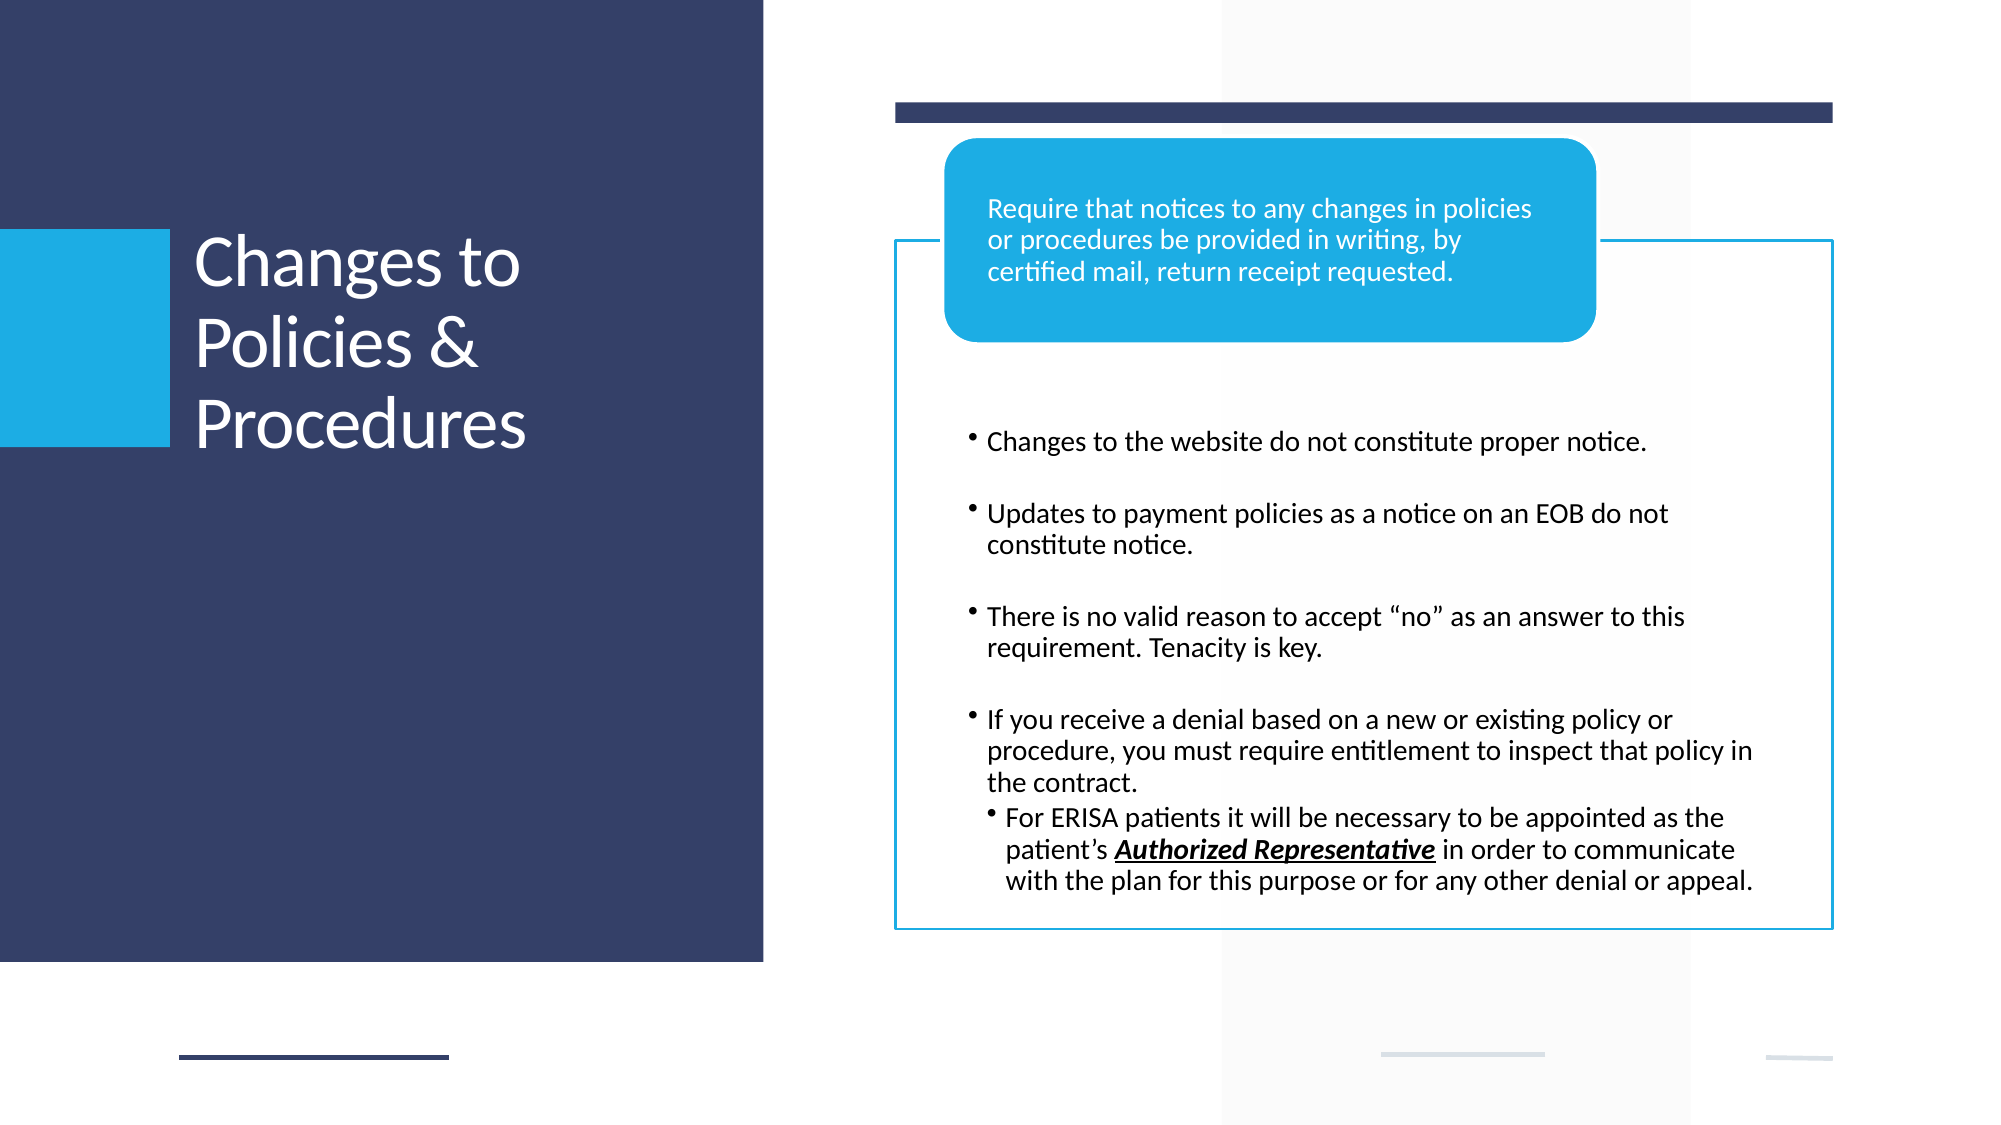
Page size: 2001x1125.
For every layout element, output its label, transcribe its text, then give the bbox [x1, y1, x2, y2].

title Changes to Policies & Procedures [179, 128, 683, 473]
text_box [894, 132, 1834, 933]
